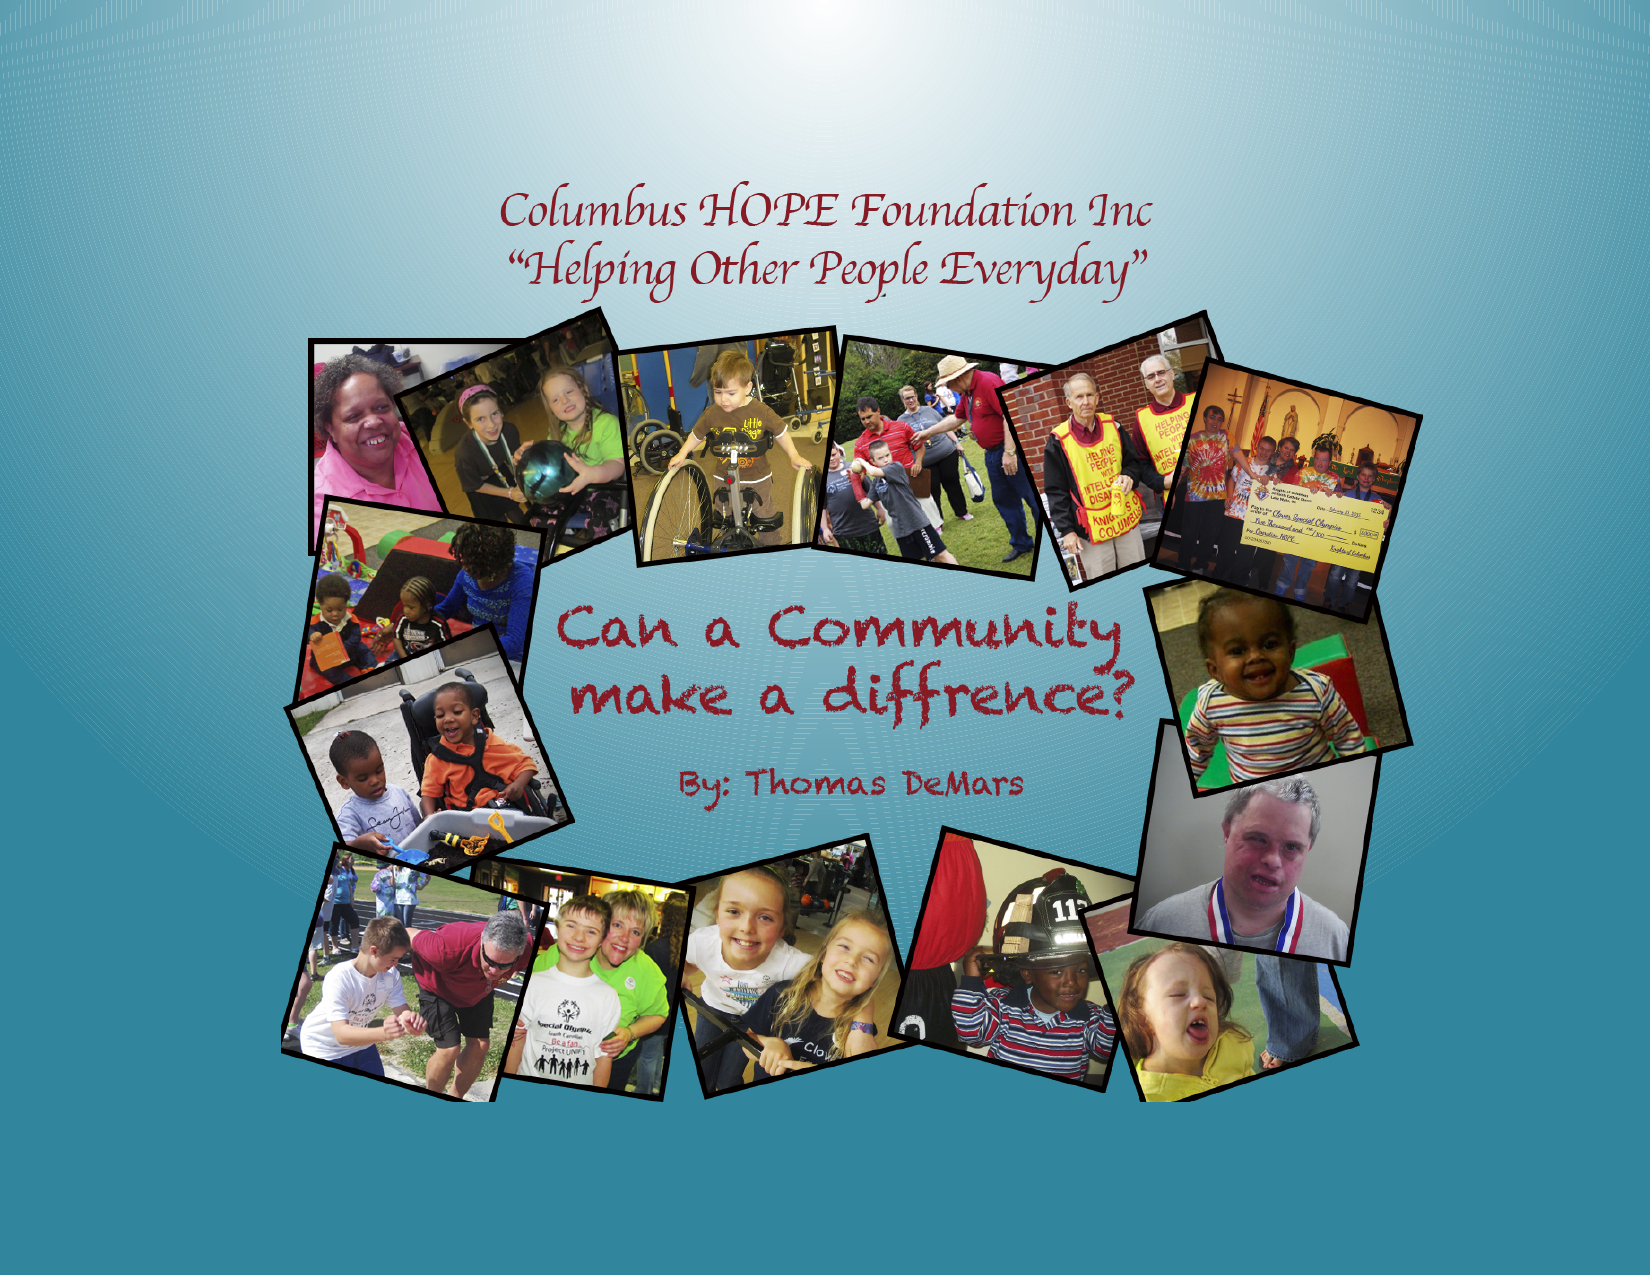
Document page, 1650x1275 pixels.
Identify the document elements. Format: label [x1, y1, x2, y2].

picture [281, 127, 1424, 1102]
